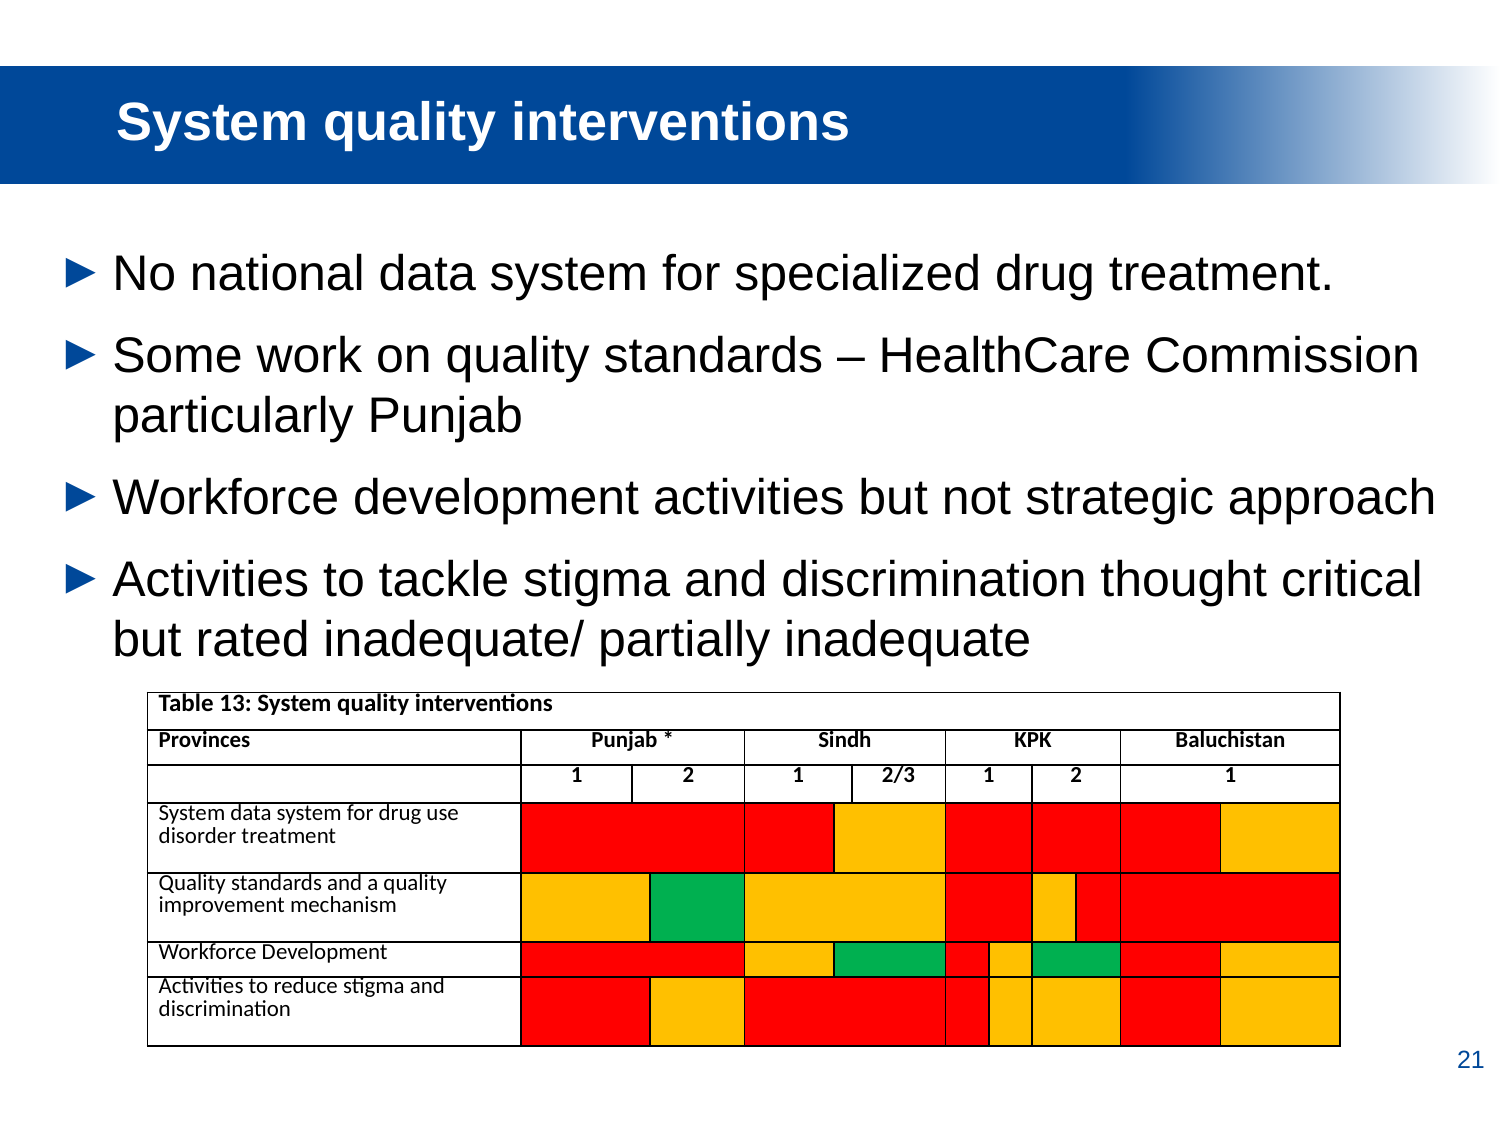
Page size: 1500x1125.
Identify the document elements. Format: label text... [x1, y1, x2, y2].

table_cell [745, 804, 833, 872]
table_cell [835, 804, 945, 872]
table_cell [148, 766, 520, 802]
table_cell [1121, 874, 1339, 941]
list No national data system for specialized drug treatment. Some work on quality standards – HealthCare Commission particularly Punjab Workforce development activities but not strategic approach Activities to tackle stigma and discrimination thought critical but rated inadequate/ partially inadequate [41, 232, 1471, 693]
table_cell [1121, 943, 1220, 976]
table_cell [835, 943, 945, 976]
table_cell [522, 804, 744, 872]
table_cell [946, 804, 1031, 872]
table_cell 1 [745, 766, 851, 802]
table_cell 1 [946, 766, 1031, 802]
table_cell 2 [633, 766, 744, 802]
table_cell 1 [1121, 766, 1339, 802]
table_cell Quality standards and a quality improvement mechanism [148, 874, 520, 941]
table_cell [1077, 874, 1120, 941]
table_cell [745, 978, 945, 1045]
table_cell Sindh [745, 731, 945, 764]
table_cell [1221, 943, 1339, 976]
table_cell [1033, 874, 1075, 941]
table_cell [522, 943, 744, 976]
table_cell [946, 943, 988, 976]
table_cell Activities to reduce stigma and discrimination [148, 978, 520, 1045]
table_cell Workforce Development [148, 943, 520, 976]
table_cell [1121, 804, 1220, 872]
table_cell 2/3 [853, 766, 945, 802]
table_cell [1033, 943, 1120, 976]
table_cell 1 [522, 766, 631, 802]
table_cell Punjab * [522, 731, 744, 764]
list System quality interventions [101, 78, 1376, 172]
table_cell [1221, 978, 1339, 1045]
table_cell [946, 874, 1031, 941]
table_cell KPK [946, 731, 1120, 764]
table_header Table 13: System quality interventions [148, 693, 1339, 729]
table_cell [1033, 978, 1120, 1045]
table_cell [522, 978, 649, 1045]
table_cell [522, 874, 649, 941]
table_cell Baluchistan [1121, 731, 1339, 764]
table_cell [745, 874, 945, 941]
table_cell [1121, 978, 1220, 1045]
table_cell 2 [1033, 766, 1120, 802]
table_cell [990, 978, 1031, 1045]
table_cell [1221, 804, 1339, 872]
table_cell [745, 943, 833, 976]
table_cell [990, 943, 1031, 976]
table_cell System data system for drug use disorder treatment [148, 804, 520, 872]
table_cell [1033, 804, 1120, 872]
table_cell Provinces [148, 731, 520, 764]
table_cell [651, 874, 744, 941]
table_cell [651, 978, 744, 1045]
table_cell [946, 978, 988, 1045]
